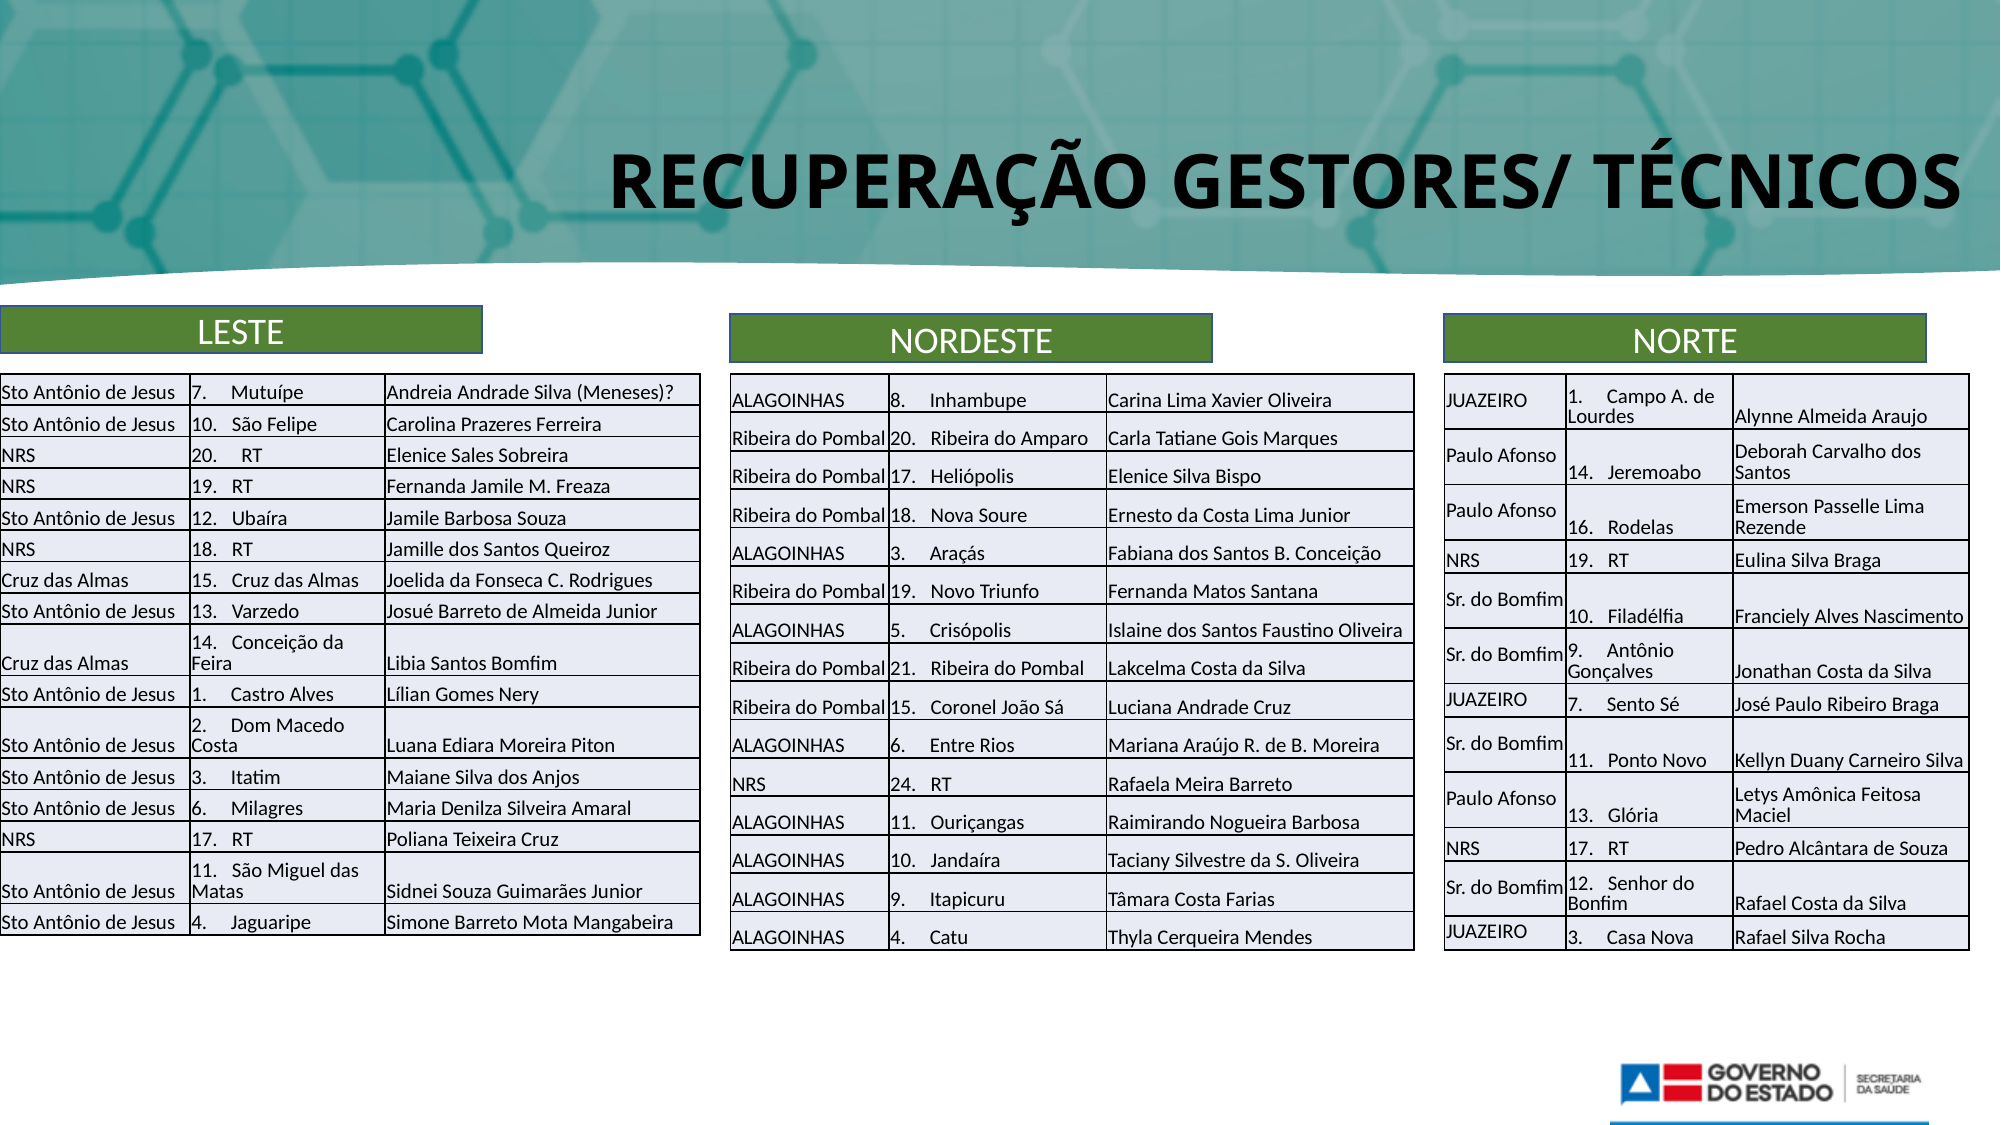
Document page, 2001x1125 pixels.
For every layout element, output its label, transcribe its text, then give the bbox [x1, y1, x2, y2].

table_cell Ernesto da Costa Lima Junior [1107, 490, 1413, 527]
table_cell Tâmara Costa Farias [1107, 874, 1413, 911]
table_cell Eulina Silva Braga [1734, 541, 1968, 572]
table_cell Simone Barreto Mota Mangabeira [386, 904, 699, 934]
table_cell NRS [1445, 828, 1565, 860]
table_cell 9. Antônio Gonçalves [1567, 629, 1732, 683]
table_cell 20. Ribeira do Amparo [890, 413, 1106, 450]
table_cell Emerson Passelle Lima Rezende [1734, 485, 1968, 539]
table_cell ALAGOINHAS [731, 797, 888, 834]
table_cell 24. RT [890, 759, 1106, 795]
table_cell ALAGOINHAS [731, 836, 888, 872]
table_cell Poliana Teixeira Cruz [386, 822, 699, 851]
table_cell ALAGOINHAS [731, 912, 888, 949]
table_header 1. Campo A. de Lourdes [1567, 375, 1732, 428]
table_cell 11. São Miguel das Matas [191, 853, 384, 903]
picture [1609, 1042, 1929, 1125]
table_cell 19. RT [1567, 541, 1732, 572]
table_cell Jonathan Costa da Silva [1734, 629, 1968, 683]
table_cell 4. Catu [890, 912, 1106, 949]
table_cell Sto Antônio de Jesus [1, 708, 189, 757]
table_cell Deborah Carvalho dos Santos [1734, 430, 1968, 484]
table_cell NRS [1, 822, 189, 851]
text_box [29, 291, 1855, 983]
table_cell Fabiana dos Santos B. Conceição [1107, 528, 1413, 565]
table_cell Sr. do Bomfim [1445, 862, 1565, 915]
text_box NORDESTE [729, 313, 1213, 363]
table_cell 7. Sento Sé [1567, 684, 1732, 716]
table_cell Lakcelma Costa da Silva [1107, 644, 1413, 680]
table_cell ALAGOINHAS [731, 528, 888, 565]
table_cell Carolina Prazeres Ferreira [386, 406, 699, 436]
table_cell Mariana Araújo R. de B. Moreira [1107, 720, 1413, 757]
table_cell 15. Cruz das Almas [191, 562, 384, 592]
table_cell Elenice Sales Sobreira [386, 437, 699, 467]
table_cell 15. Coronel João Sá [890, 682, 1106, 719]
table_cell 17. Heliópolis [890, 452, 1106, 488]
table_header JUAZEIRO [1445, 375, 1565, 428]
table_cell ALAGOINHAS [731, 720, 888, 757]
table_cell Ribeira do Pombal [731, 413, 888, 450]
table_cell NRS [1, 531, 189, 561]
table_cell Sto Antônio de Jesus [1, 853, 189, 903]
table_cell Maria Denilza Silveira Amaral [386, 790, 699, 820]
table_cell 11. Ponto Novo [1567, 718, 1732, 771]
table_cell Carla Tatiane Gois Marques [1107, 413, 1413, 450]
table_cell Sr. do Bomfim [1445, 629, 1565, 683]
table_header 7. Mutuípe [191, 375, 384, 404]
table_cell Paulo Afonso [1445, 430, 1565, 484]
table_cell 13. Glória [1567, 773, 1732, 827]
table_cell Rafael Silva Rocha [1734, 917, 1968, 949]
table_cell Jamille dos Santos Queiroz [386, 531, 699, 561]
table_cell NRS [731, 759, 888, 795]
table_cell 6. Milagres [191, 790, 384, 820]
text_box LESTE [0, 305, 483, 354]
table_cell Raimirando Nogueira Barbosa [1107, 797, 1413, 834]
table_cell 6. Entre Rios [890, 720, 1106, 757]
table_cell 18. RT [191, 531, 384, 561]
table_cell 10. São Felipe [191, 406, 384, 436]
table_cell Ribeira do Pombal [731, 682, 888, 719]
table_cell 17. RT [191, 822, 384, 851]
table_cell 10. Filadélfia [1567, 574, 1732, 627]
table_cell Maiane Silva dos Anjos [386, 759, 699, 789]
table_cell Ribeira do Pombal [731, 452, 888, 488]
text_box NORTE [1443, 313, 1927, 363]
table_cell NRS [1, 437, 189, 467]
table_cell Taciany Silvestre da S. Oliveira [1107, 836, 1413, 872]
table_cell Josué Barreto de Almeida Junior [386, 594, 699, 623]
table_cell Libia Santos Bomfim [386, 625, 699, 675]
table_cell José Paulo Ribeiro Braga [1734, 684, 1968, 716]
table_cell 13. Varzedo [191, 594, 384, 623]
table_header 8. Inhambupe [890, 375, 1106, 411]
table_cell 14. Conceição da Feira [191, 625, 384, 675]
table_cell 3. Araçás [890, 528, 1106, 565]
table_cell 11. Ouriçangas [890, 797, 1106, 834]
table_cell Fernanda Jamile M. Freaza [386, 469, 699, 498]
table_cell Ribeira do Pombal [731, 490, 888, 527]
picture [0, 0, 2000, 285]
table_cell Luciana Andrade Cruz [1107, 682, 1413, 719]
table_cell Sto Antônio de Jesus [1, 594, 189, 623]
table_cell 10. Jandaíra [890, 836, 1106, 872]
table_header Carina Lima Xavier Oliveira [1107, 375, 1413, 411]
table_cell Franciely Alves Nascimento [1734, 574, 1968, 627]
table_cell 2. Dom Macedo Costa [191, 708, 384, 757]
table_cell Lílian Gomes Nery [386, 676, 699, 706]
table_cell Elenice Silva Bispo [1107, 452, 1413, 488]
table_cell Kellyn Duany Carneiro Silva [1734, 718, 1968, 771]
table_cell Letys Amônica Feitosa Maciel [1734, 773, 1968, 827]
table_cell Sto Antônio de Jesus [1, 790, 189, 820]
table_cell 20. RT [191, 437, 384, 467]
table_cell ALAGOINHAS [731, 874, 888, 911]
table_cell 18. Nova Soure [890, 490, 1106, 527]
table_cell Paulo Afonso [1445, 773, 1565, 827]
table_cell Paulo Afonso [1445, 485, 1565, 539]
table_cell JUAZEIRO [1445, 684, 1565, 716]
table_cell ALAGOINHAS [731, 605, 888, 642]
table_cell Jamile Barbosa Souza [386, 500, 699, 529]
table_cell 21. Ribeira do Pombal [890, 644, 1106, 680]
table_cell 16. Rodelas [1567, 485, 1732, 539]
table_cell 1. Castro Alves [191, 676, 384, 706]
table_cell Rafaela Meira Barreto [1107, 759, 1413, 795]
table_cell Fernanda Matos Santana [1107, 567, 1413, 603]
table_cell Luana Ediara Moreira Piton [386, 708, 699, 757]
table_cell Rafael Costa da Silva [1734, 862, 1968, 915]
table_cell Joelida da Fonseca C. Rodrigues [386, 562, 699, 592]
table_cell JUAZEIRO [1445, 917, 1565, 949]
table_cell Islaine dos Santos Faustino Oliveira [1107, 605, 1413, 642]
table_cell Sto Antônio de Jesus [1, 759, 189, 789]
table_cell 3. Itatim [191, 759, 384, 789]
table_cell Cruz das Almas [1, 625, 189, 675]
table_header Alynne Almeida Araujo [1734, 375, 1968, 428]
table_cell 3. Casa Nova [1567, 917, 1732, 949]
table_cell 4. Jaguaripe [191, 904, 384, 934]
table_cell 19. Novo Triunfo [890, 567, 1106, 603]
table_cell Thyla Cerqueira Mendes [1107, 912, 1413, 949]
table_cell Cruz das Almas [1, 562, 189, 592]
table_cell 5. Crisópolis [890, 605, 1106, 642]
table_cell Sto Antônio de Jesus [1, 500, 189, 529]
table_cell Sr. do Bomfim [1445, 574, 1565, 627]
table_cell Sto Antônio de Jesus [1, 676, 189, 706]
table_cell NRS [1445, 541, 1565, 572]
table_cell NRS [1, 469, 189, 498]
table_cell Sr. do Bomfim [1445, 718, 1565, 771]
table_cell Sidnei Souza Guimarães Junior [386, 853, 699, 903]
table_cell 12. Ubaíra [191, 500, 384, 529]
table_cell 17. RT [1567, 828, 1732, 860]
table_cell 12. Senhor do Bonfim [1567, 862, 1732, 915]
table_cell 9. Itapicuru [890, 874, 1106, 911]
table_cell 19. RT [191, 469, 384, 498]
table_cell Sto Antônio de Jesus [1, 904, 189, 934]
table_cell Sto Antônio de Jesus [1, 406, 189, 436]
table_header Andreia Andrade Silva (Meneses)? [386, 375, 699, 404]
table_header ALAGOINHAS [731, 375, 888, 411]
table_cell Ribeira do Pombal [731, 644, 888, 680]
table_cell Pedro Alcântara de Souza [1734, 828, 1968, 860]
table_cell 14. Jeremoabo [1567, 430, 1732, 484]
table_cell Ribeira do Pombal [731, 567, 888, 603]
table_header Sto Antônio de Jesus [1, 375, 189, 404]
